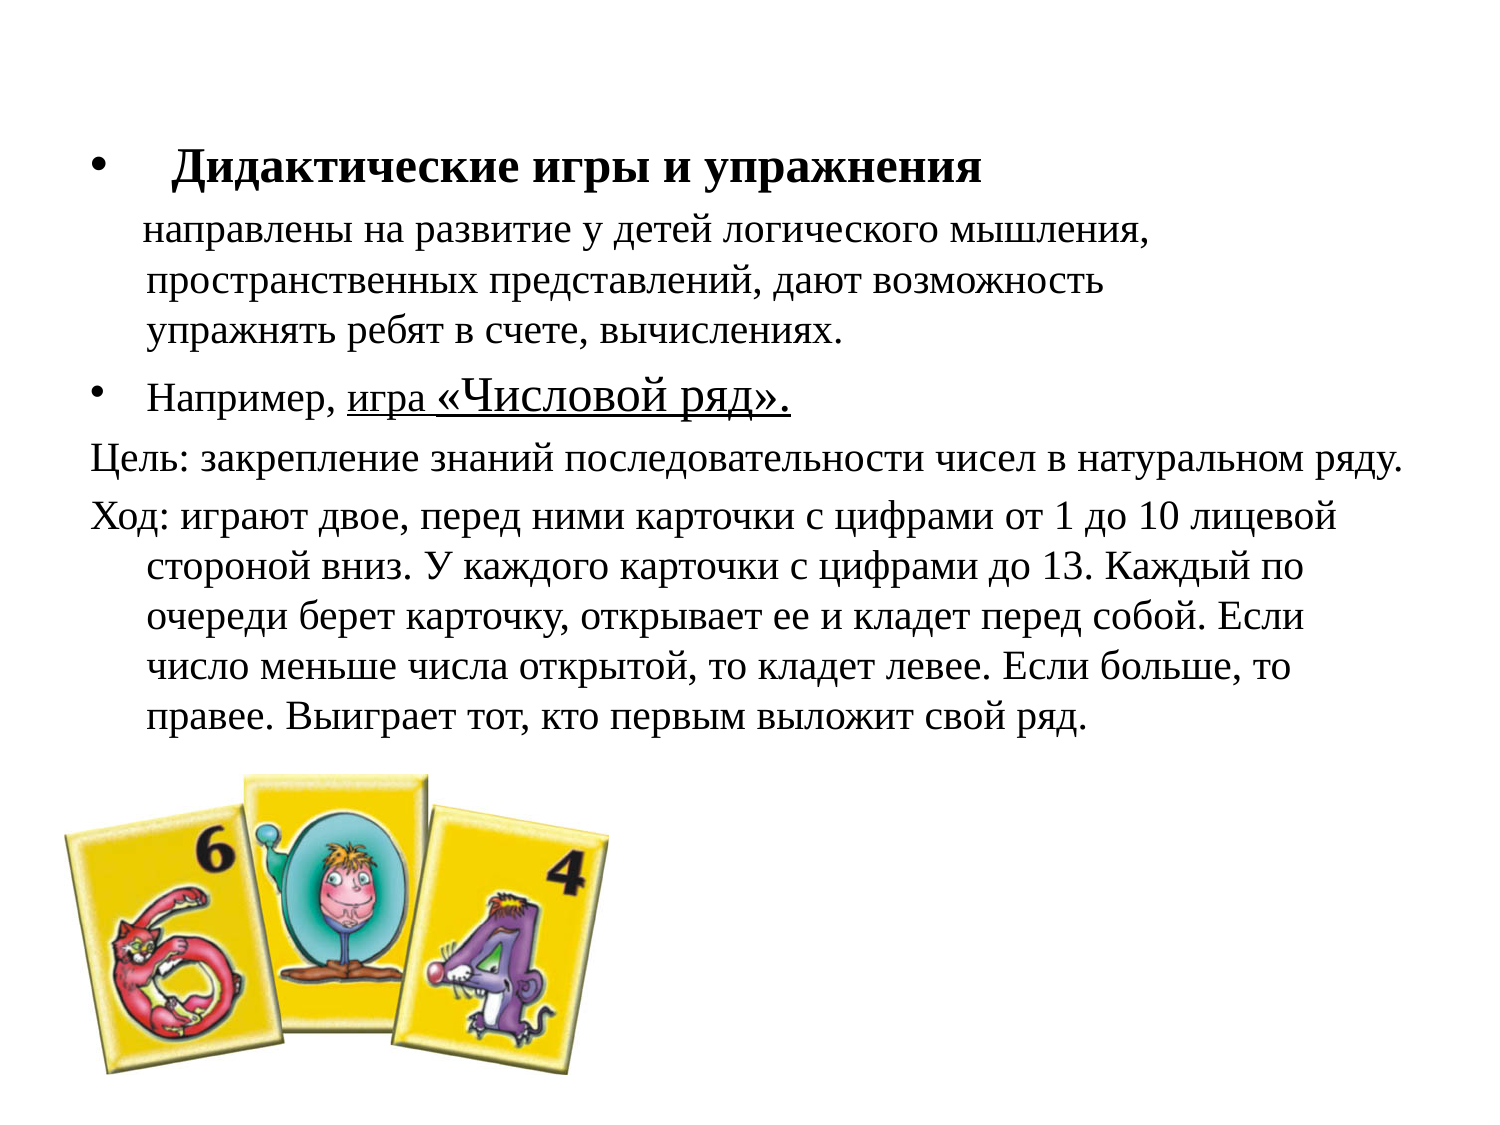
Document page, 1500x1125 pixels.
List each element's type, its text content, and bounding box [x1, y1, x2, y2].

picture [64, 774, 609, 1075]
list Дидактические игры и упражнения направлены на развитие у детей логического мышления, пространственных представлений, дают возможность упражнять ребят в счете, вычислениях. Например, игра «Числовой ряд». Цель: закрепление знаний последовательности чисел в натуральном ряду. Ход: играют двое, перед ними карточки с цифрами от 1 до 10 лицевой стороной вниз. У каждого карточки с цифрами до 13. Каждый по очереди берет карточку, открывает ее и кладет перед собой. Если число меньше числа открытой, то кладет левее. Если больше, то правее. Выиграет тот, кто первым выложит свой ряд. [75, 125, 1425, 1005]
